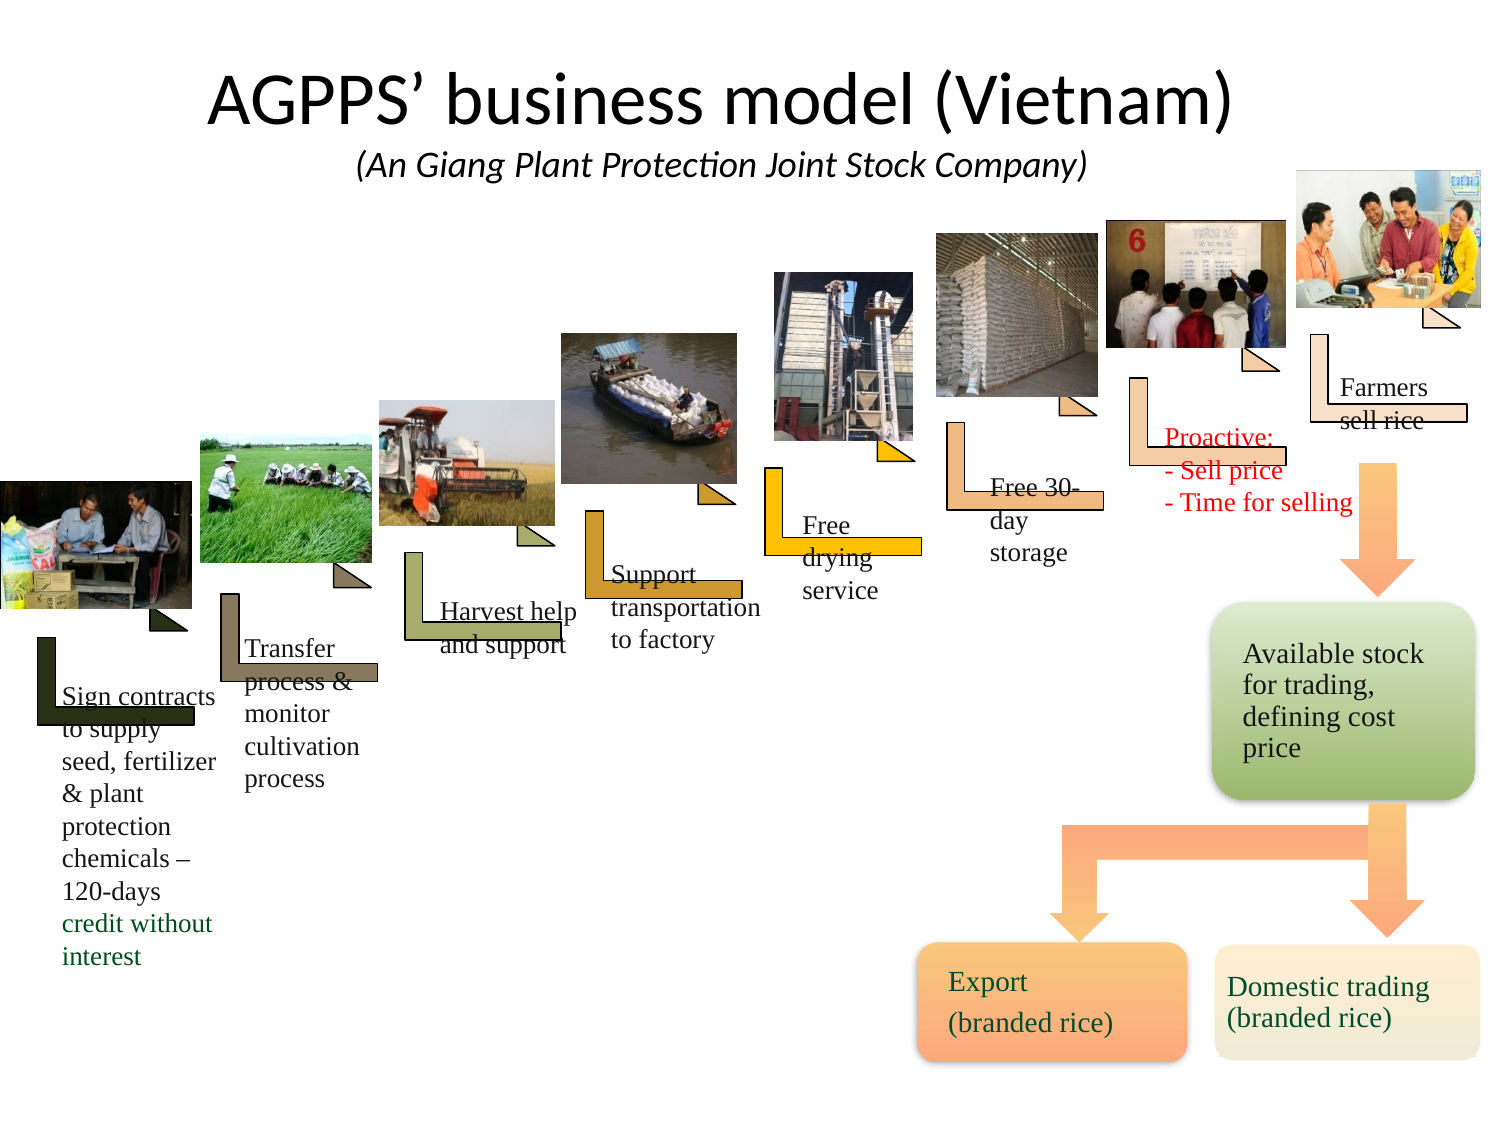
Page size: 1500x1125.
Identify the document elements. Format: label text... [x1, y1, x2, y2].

picture [1106, 220, 1286, 348]
picture [561, 333, 737, 484]
picture [379, 400, 555, 526]
text_box AGPPS’ business model (Vietnam) (An Giang Plant Protection Joint Stock Company) [46, 23, 1397, 211]
text_box Transfer process & monitor cultivation process [229, 735, 405, 801]
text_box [1212, 942, 1483, 1063]
picture [936, 233, 1098, 397]
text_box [1212, 602, 1476, 801]
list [1296, 169, 1481, 308]
picture [199, 433, 372, 563]
text_box [1050, 825, 1368, 940]
picture [774, 271, 913, 442]
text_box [917, 942, 1188, 1063]
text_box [37, 302, 1468, 726]
text_box Sign contracts to supply seed, fertilizer & plant protection chemicals – 120-days credit without interest [47, 735, 238, 1024]
picture [0, 481, 192, 609]
text_box [1349, 809, 1425, 938]
